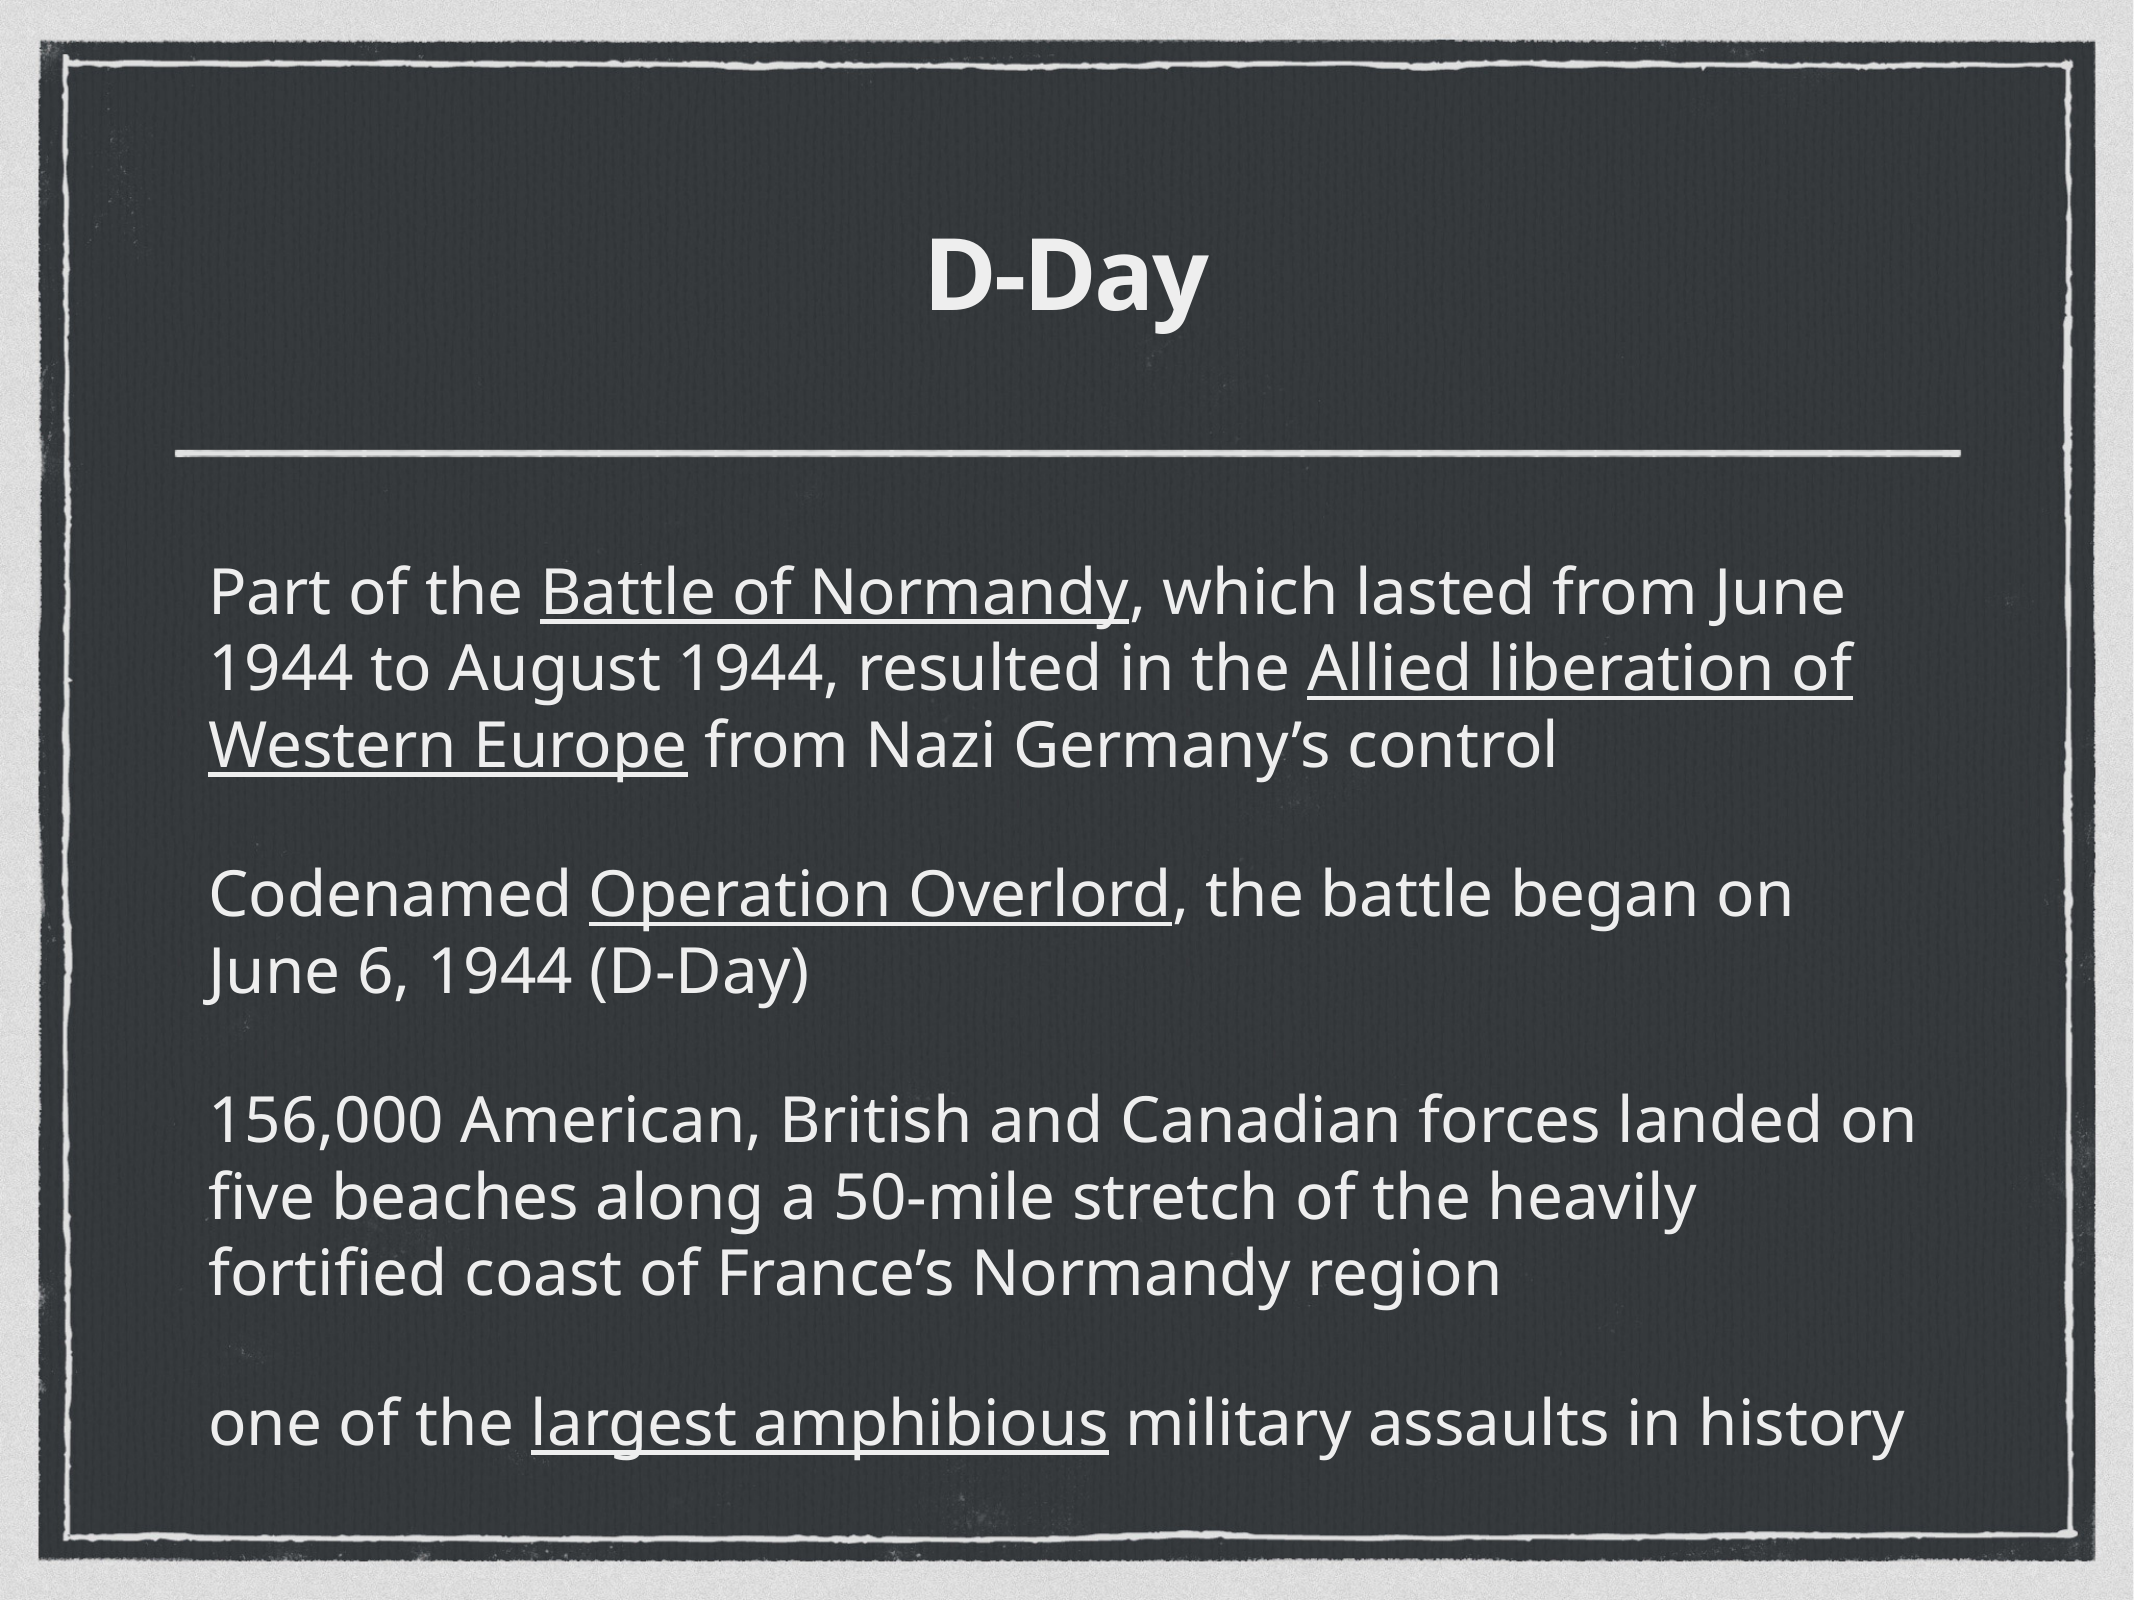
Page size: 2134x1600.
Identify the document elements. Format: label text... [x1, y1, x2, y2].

list Part of the Battle of Normandy, which lasted from June 1944 to August 1944, resulted in the Allied liberation of Western Europe from Nazi Germany’s control Codenamed Operation Overlord, the battle began on June 6, 1944 (D-Day) 156,000 American, British and Canadian forces landed on five beaches along a 50-mile stretch of the heavily fortified coast of France’s Normandy region one of the largest amphibious military assaults in history [207, 534, 1926, 1474]
picture [0, 0, 2134, 1600]
title D-Day [207, 114, 1926, 428]
